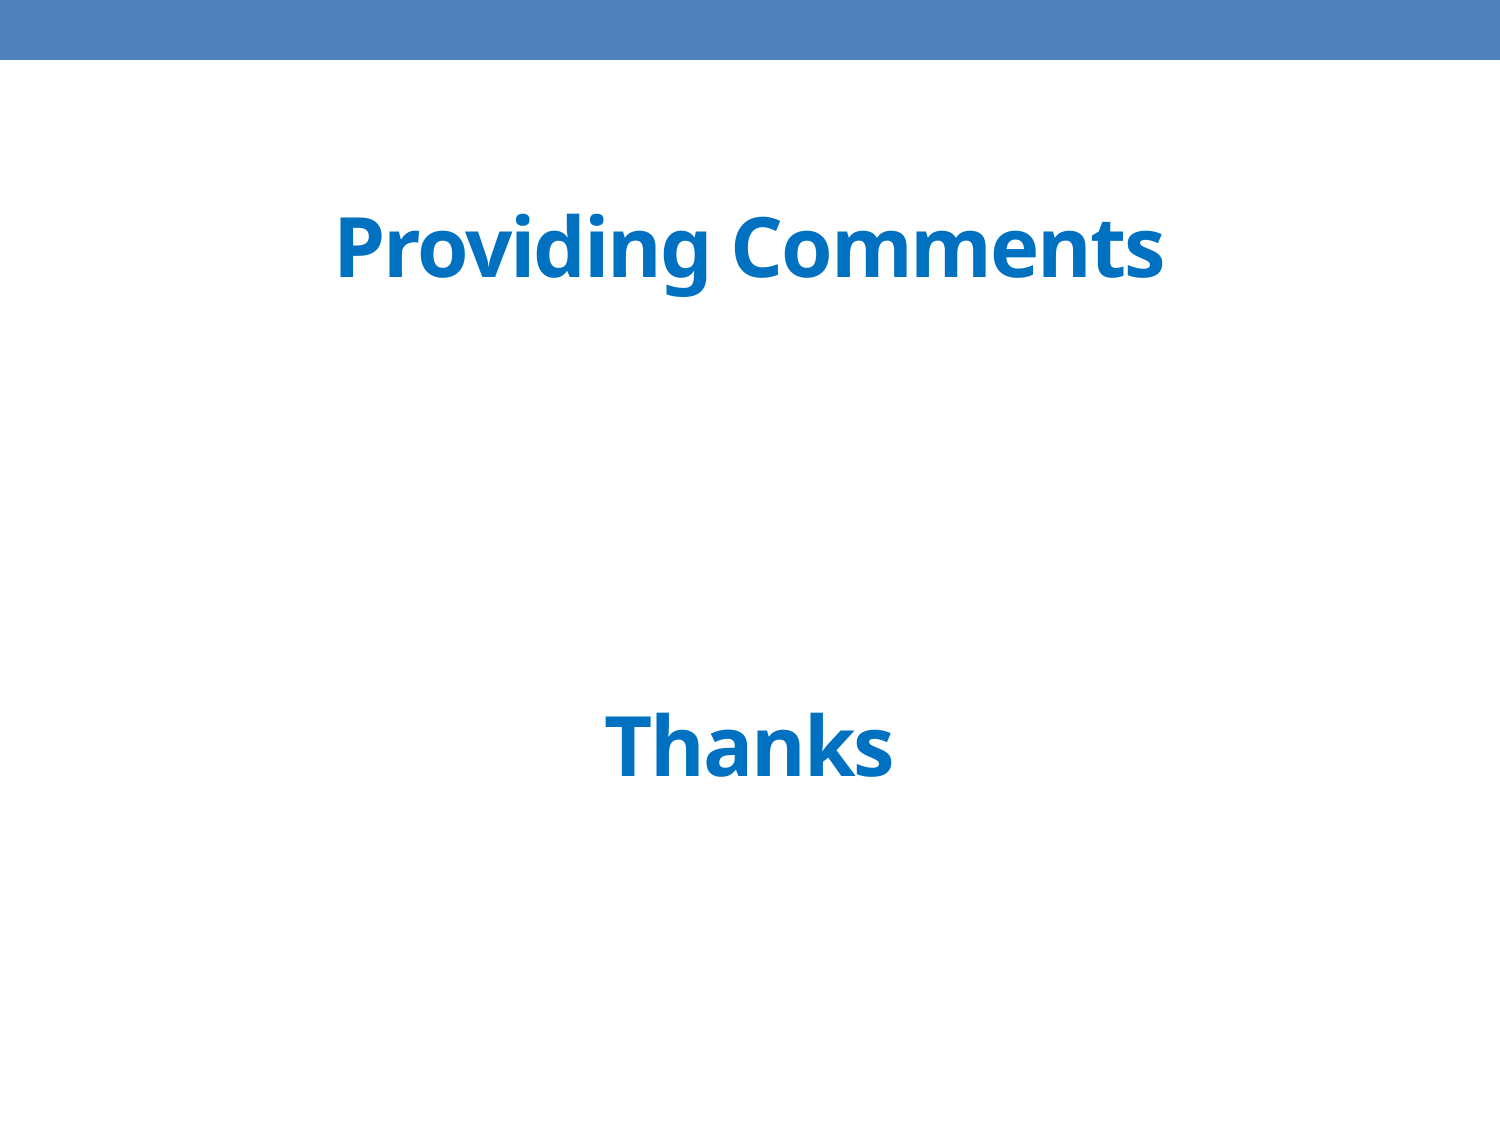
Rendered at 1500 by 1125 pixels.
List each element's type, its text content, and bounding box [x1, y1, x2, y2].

title Providing Comments Thanks [75, 87, 1425, 900]
